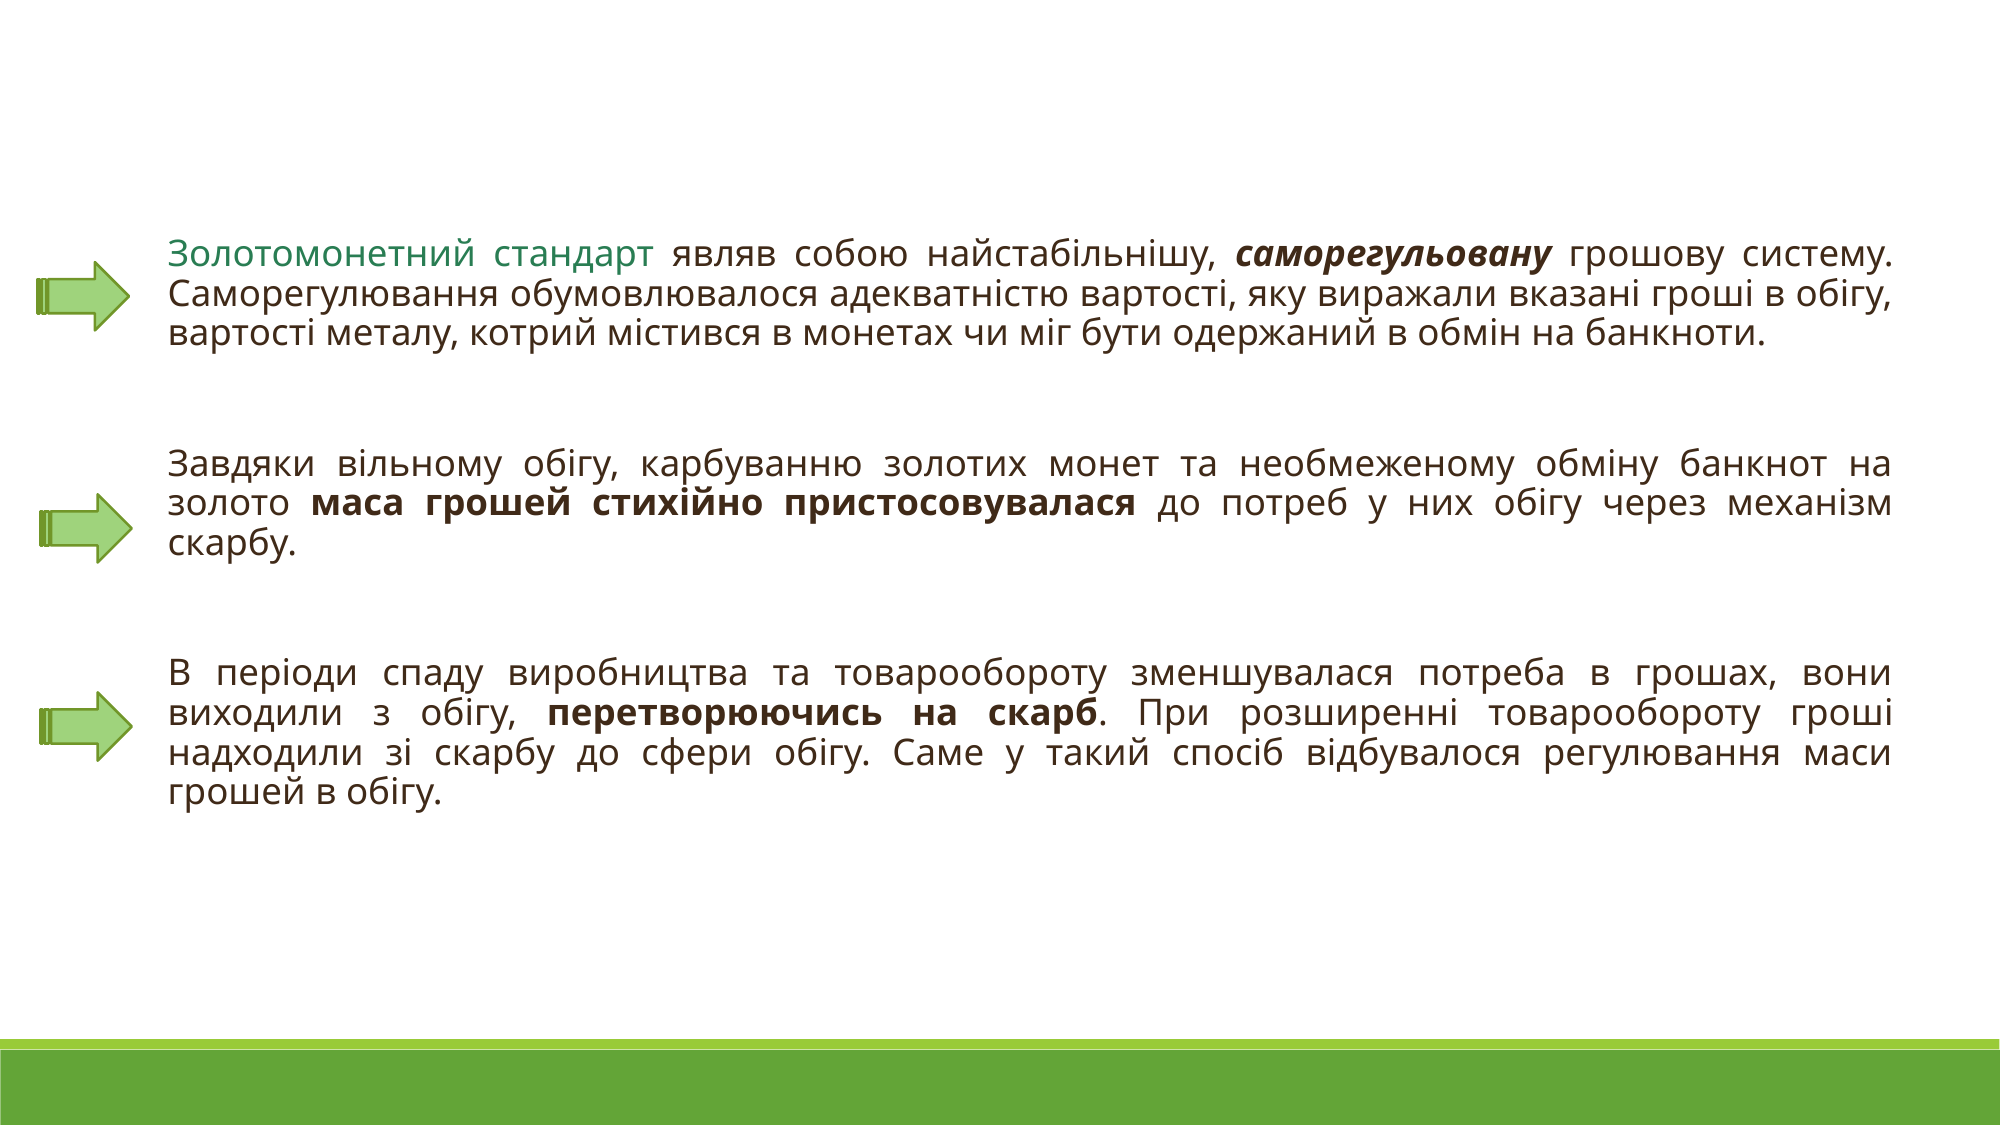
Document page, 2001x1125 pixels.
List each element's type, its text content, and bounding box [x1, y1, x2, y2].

text_box [36, 260, 130, 332]
list Золотомонетний стандарт являв собою найстабільнішу, саморегульовану грошову систему. Саморегулювання обумовлювалося адекватністю вартості, яку виражали вказані гроші в обігу, вартості металу, котрий містився в монетах чи міг бути одержаний в обмін на банкноти. Завдяки вільному обігу, карбуванню золотих монет та необмеженому обміну банкнот на золото маса грошей стихійно пристосовувалася до потреб у них обігу через механізм скарбу. В періоди спаду виробництва та товарообороту зменшувалася потреба в грошах, вони виходили з обігу, перетворюючись на скарб. При розширенні товарообороту гроші надходили зі скарбу до сфери обігу. Саме у такий спосіб відбувалося регулювання маси грошей в обігу. [154, 227, 1894, 840]
text_box [39, 493, 133, 564]
text_box [39, 691, 133, 762]
